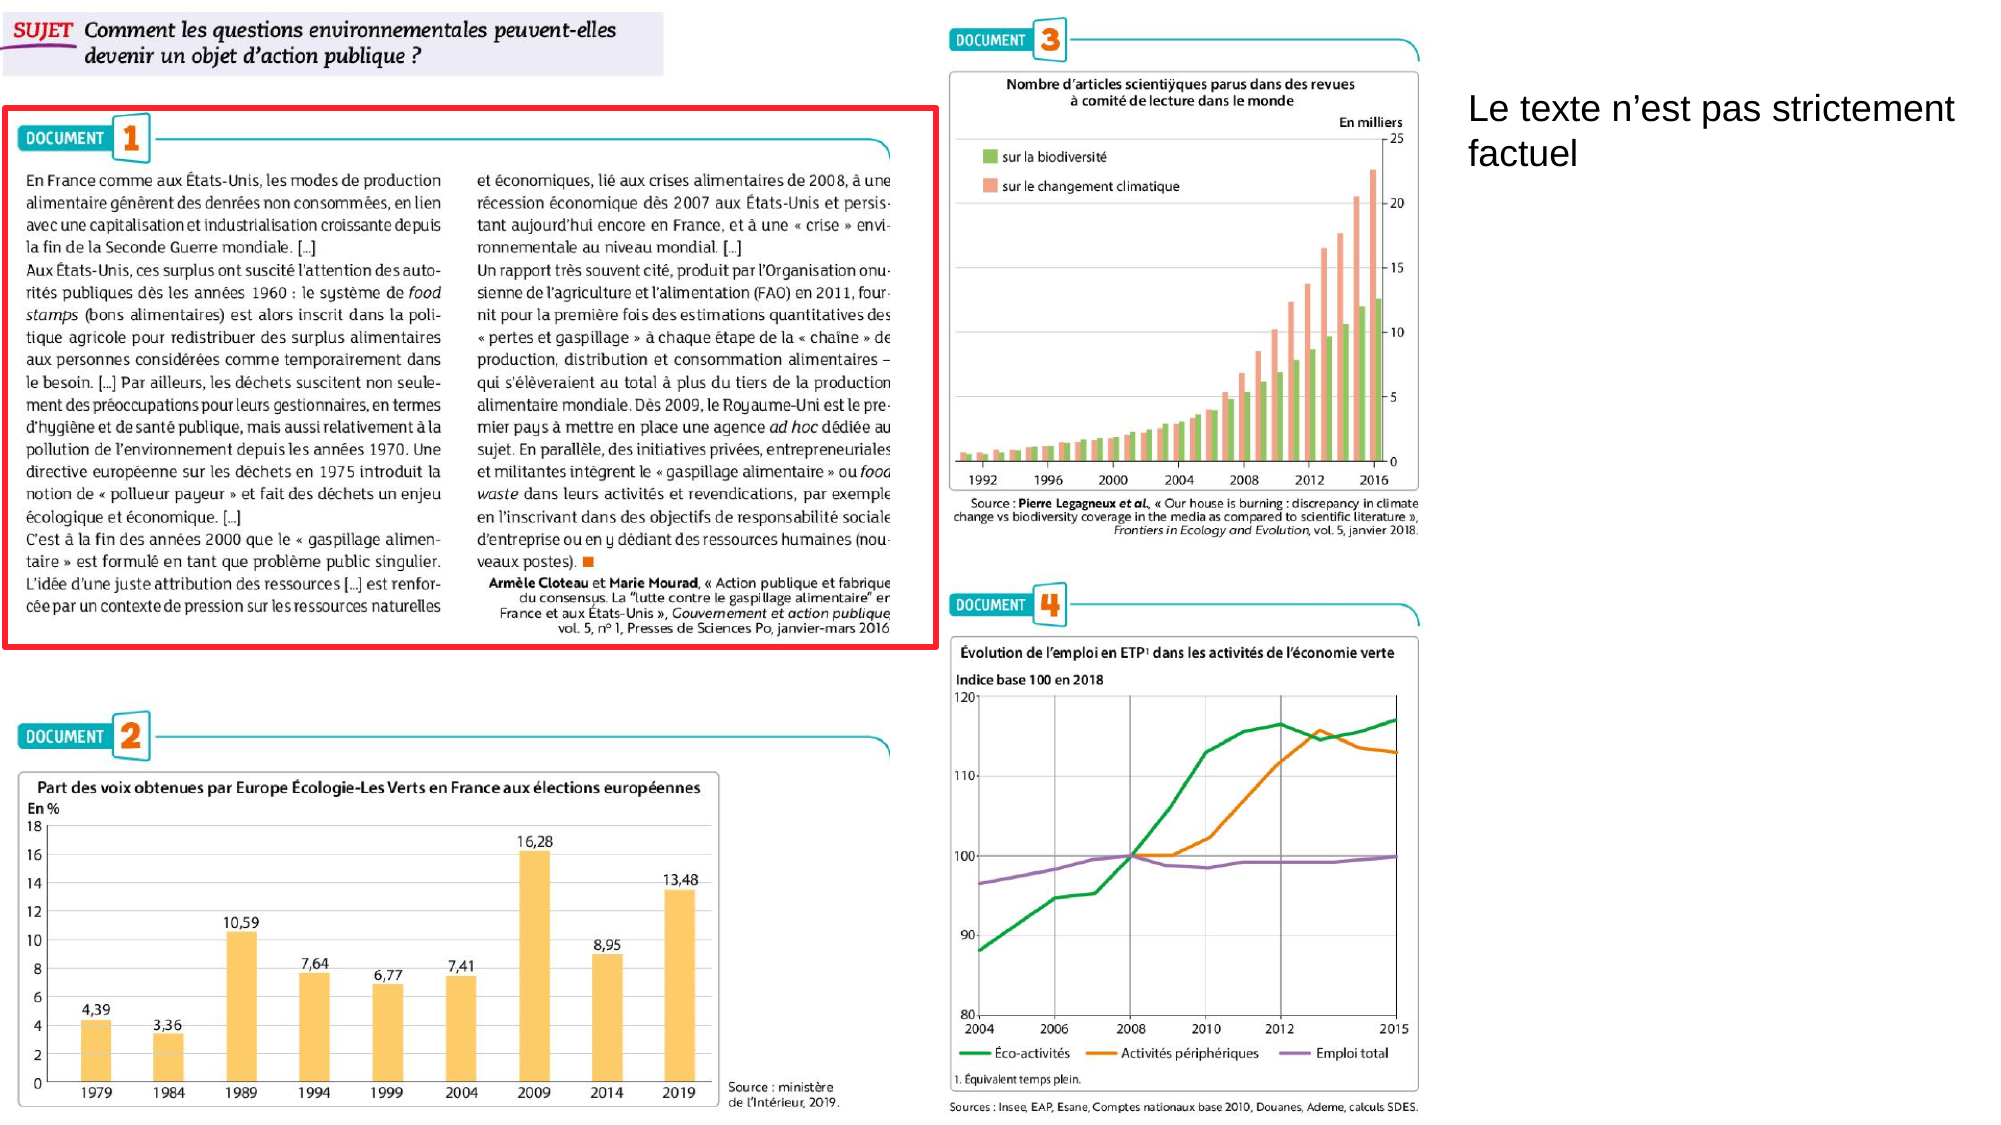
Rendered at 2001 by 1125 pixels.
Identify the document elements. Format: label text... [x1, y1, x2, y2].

picture [0, 0, 1435, 1125]
text_box Le texte n’est pas strictement factuel [1460, 76, 2000, 181]
